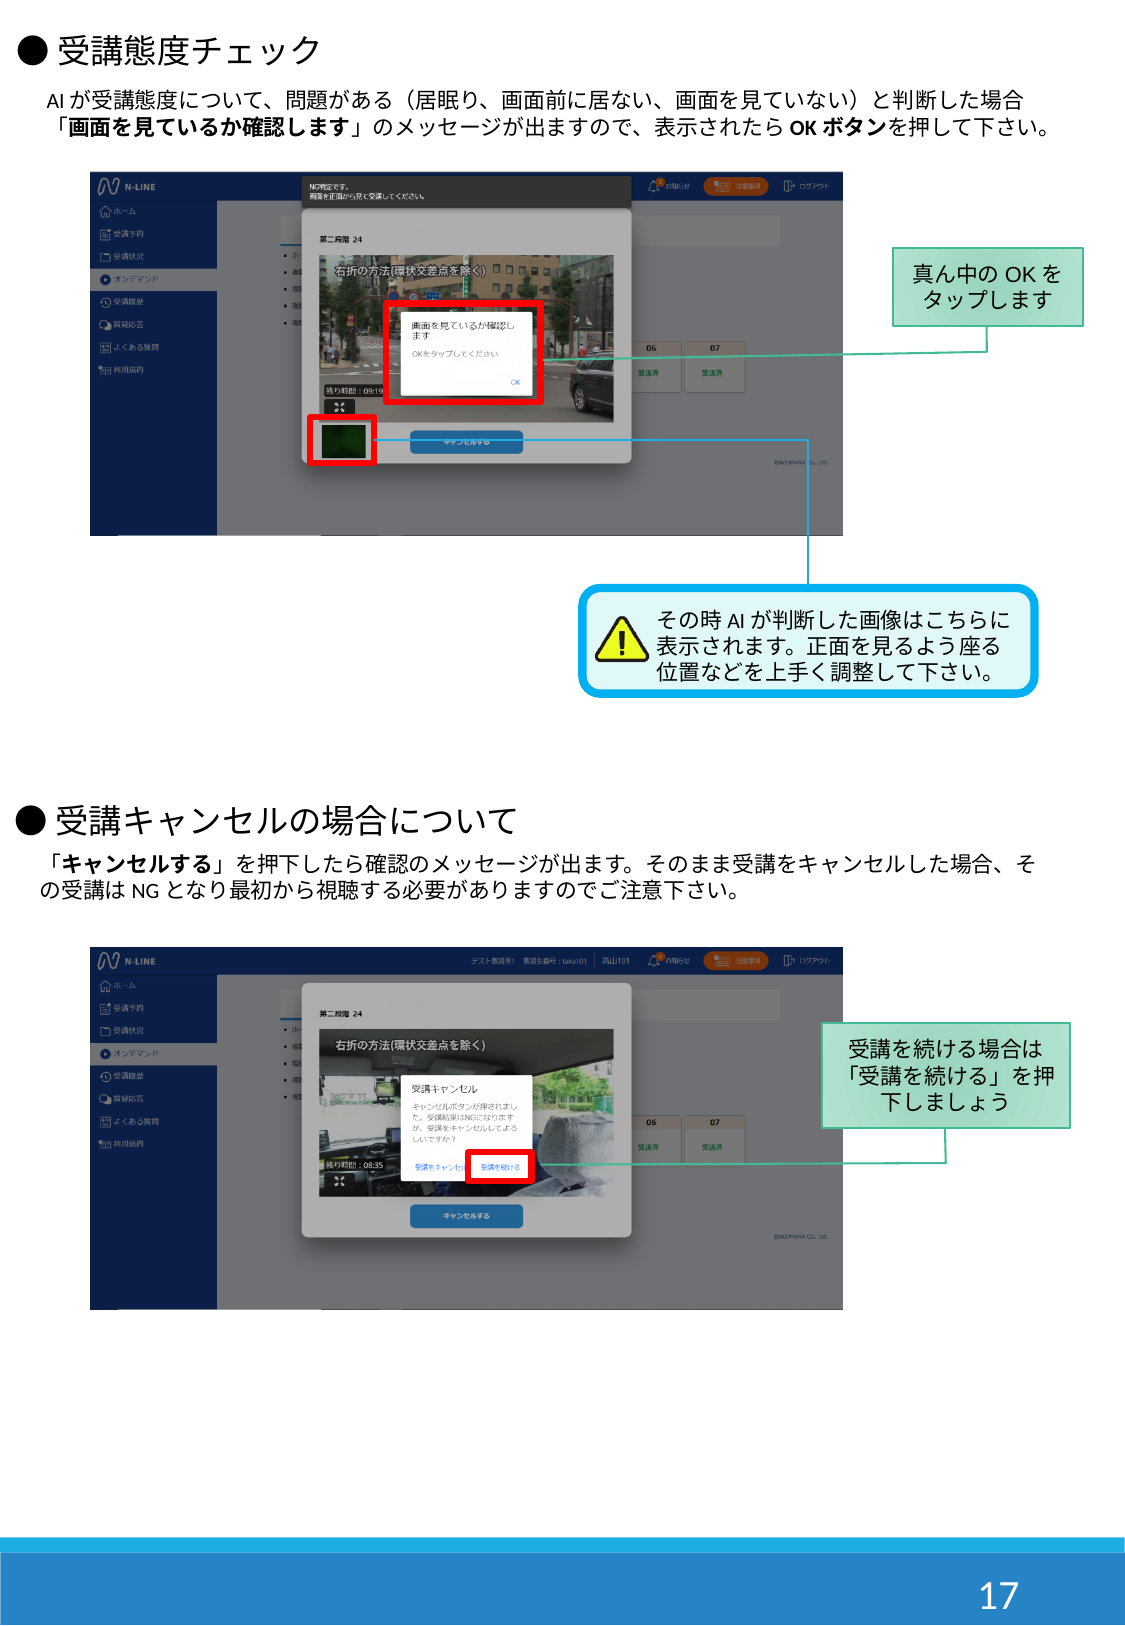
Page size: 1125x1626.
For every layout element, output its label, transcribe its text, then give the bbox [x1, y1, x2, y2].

text_box ●受講キャンセルの場合について [0, 792, 876, 848]
text_box ●受講態度チェック [1, 22, 877, 78]
text_box 真ん中のOKをタップします [852, 247, 1084, 356]
slide_number 17 [913, 1567, 1035, 1618]
picture [89, 946, 844, 1310]
text_box 「キャンセルする」を押下したら確認のメッセージが出ます。そのまま受講をキャンセルした場合、その受講はNGとなり最初から視聴する必要がありますのでご注意下さい。 [24, 843, 1053, 911]
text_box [674, 587, 1036, 695]
text_box AIが受講態度について、問題がある（居眠り、画面前に居ない、画面を見ていない）と判断した場合 「画面を見ているか確認します」のメッセージが出ますので、表示されたらOKボタンを押して下さい。 [31, 79, 1060, 147]
picture [89, 171, 844, 536]
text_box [516, 296, 666, 732]
text_box 受講を続ける場合は「受講を続ける」を押下しましょう [852, 1022, 1071, 1165]
